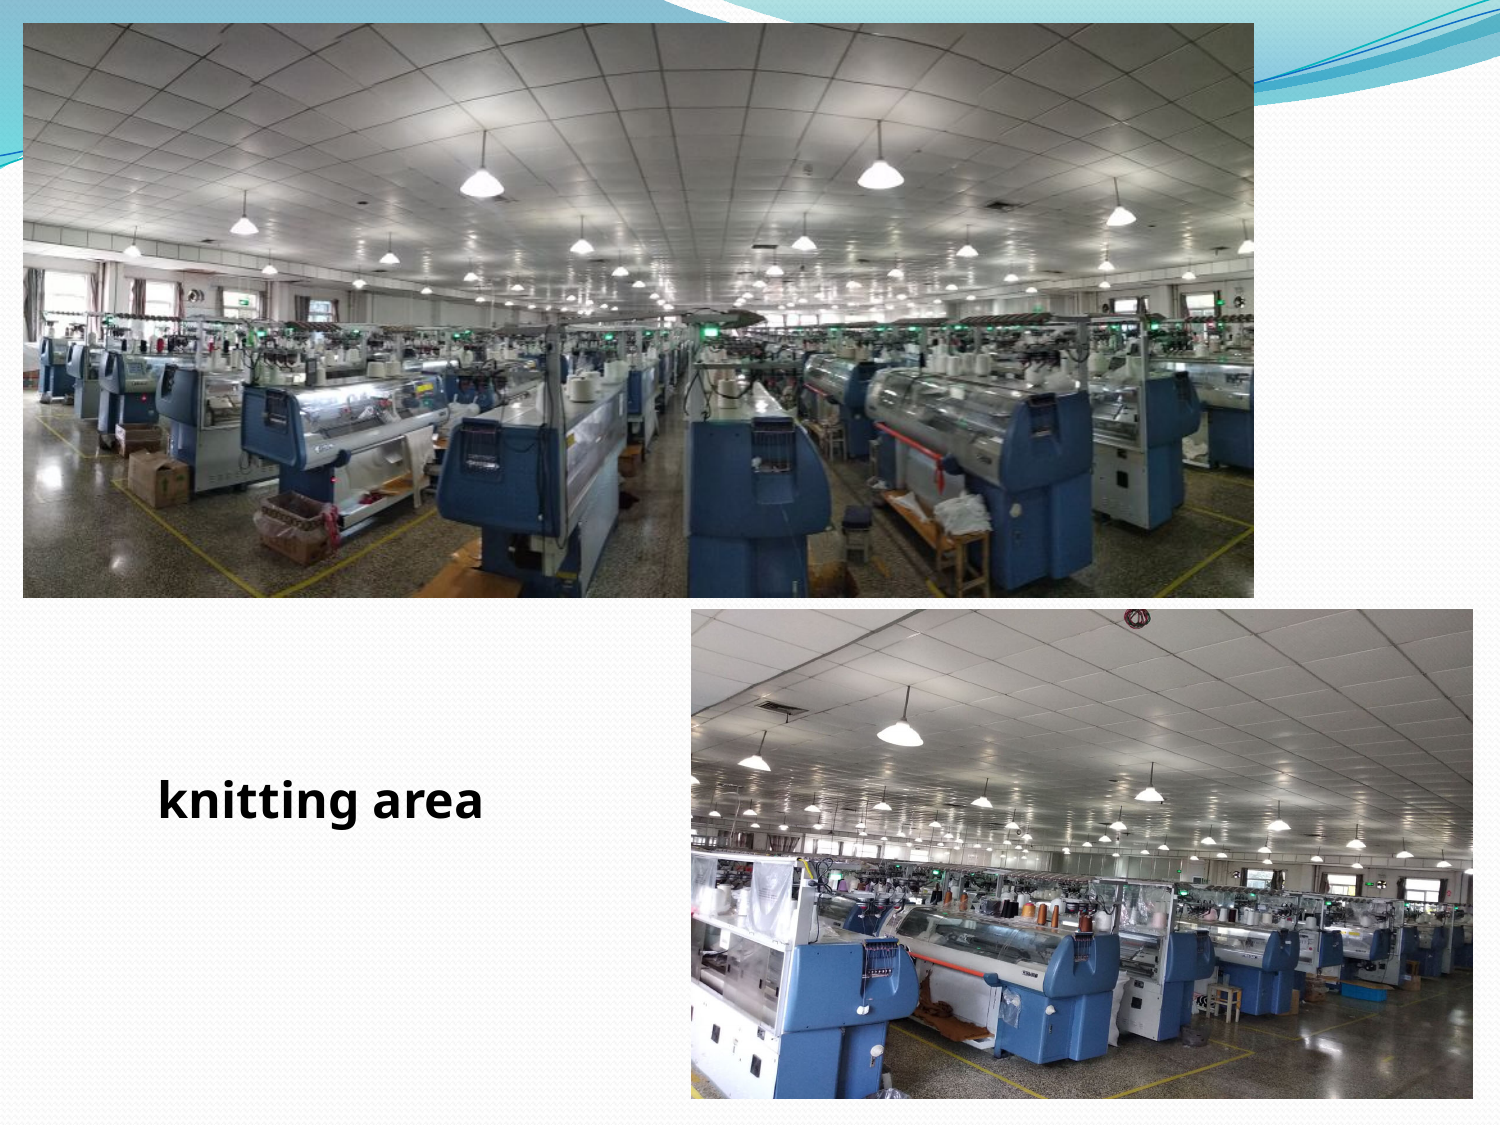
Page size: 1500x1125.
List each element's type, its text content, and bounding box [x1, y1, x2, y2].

picture [691, 609, 1473, 1099]
text_box knitting area [142, 761, 500, 837]
picture [23, 23, 1255, 598]
